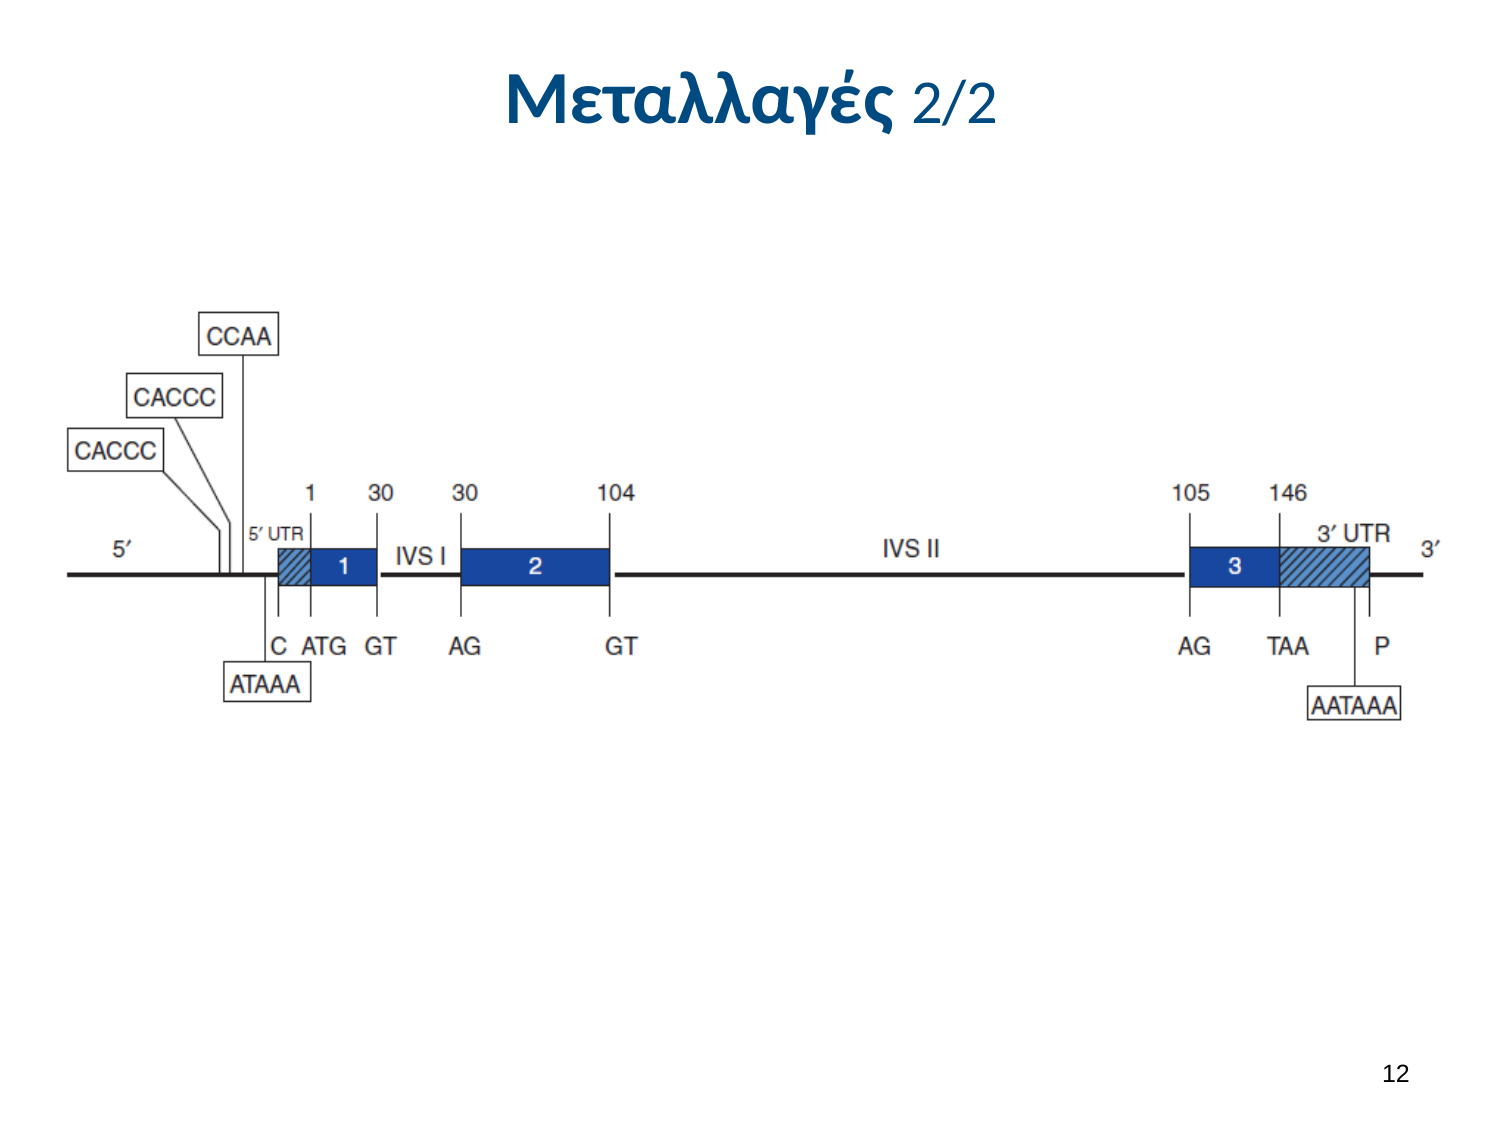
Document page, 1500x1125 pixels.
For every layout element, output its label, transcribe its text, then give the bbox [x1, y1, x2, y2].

picture [29, 257, 1478, 736]
slide_number 11 [1074, 1042, 1425, 1103]
title Μεταλλαγές 2/2 [76, 19, 1427, 169]
